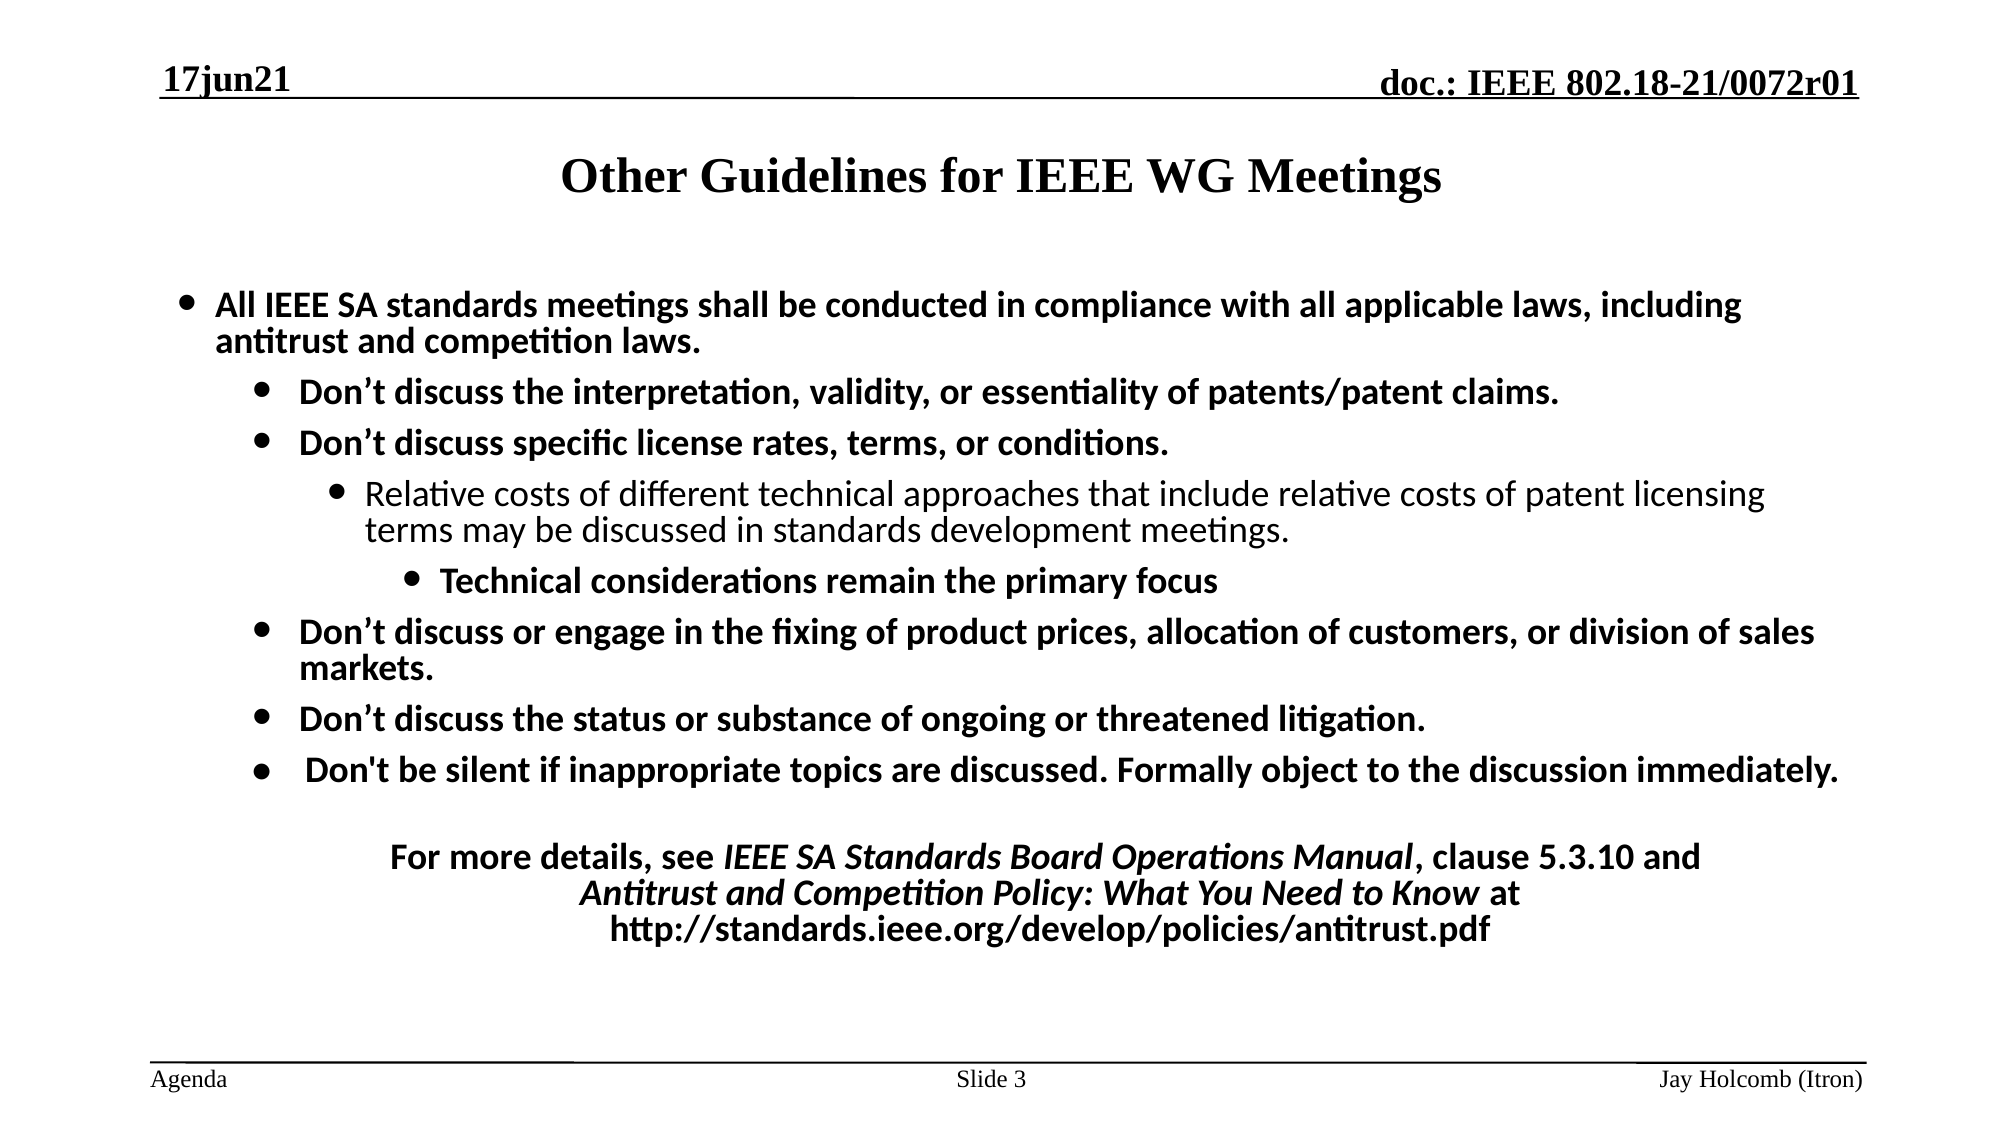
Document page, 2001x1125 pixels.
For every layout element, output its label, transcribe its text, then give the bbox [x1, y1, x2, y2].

text_box All IEEE SA standards meetings shall be conducted in compliance with all applicable laws, including antitrust and competition laws. Don’t discuss the interpretation, validity, or essentiality of patents/patent claims. Don’t discuss specific license rates, terms, or conditions. Relative costs of different technical approaches that include relative costs of patent licensing terms may be discussed in standards development meetings. Technical considerations remain the primary focus Don’t discuss or engage in the fixing of product prices, allocation of customers, or division of sales markets. Don’t discuss the status or substance of ongoing or threatened litigation. • Don't be silent if inappropriate topics are discussed. Formally object to the discussion immediately. For more details, see IEEE SA Standards Board Operations Manual, clause 5.3.10 and Antitrust and Competition Policy: What You Need to Know at http://standards.ieee.org/develop/policies/antitrust.pdf [162, 245, 1864, 1011]
slide_number Slide 3 [916, 1061, 1067, 1123]
text_box [337, 37, 1688, 163]
title Other Guidelines for IEEE WG Meetings [355, 163, 1648, 245]
footer Jay Holcomb (Itron) [1166, 1061, 1864, 1093]
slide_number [162, 54, 337, 100]
